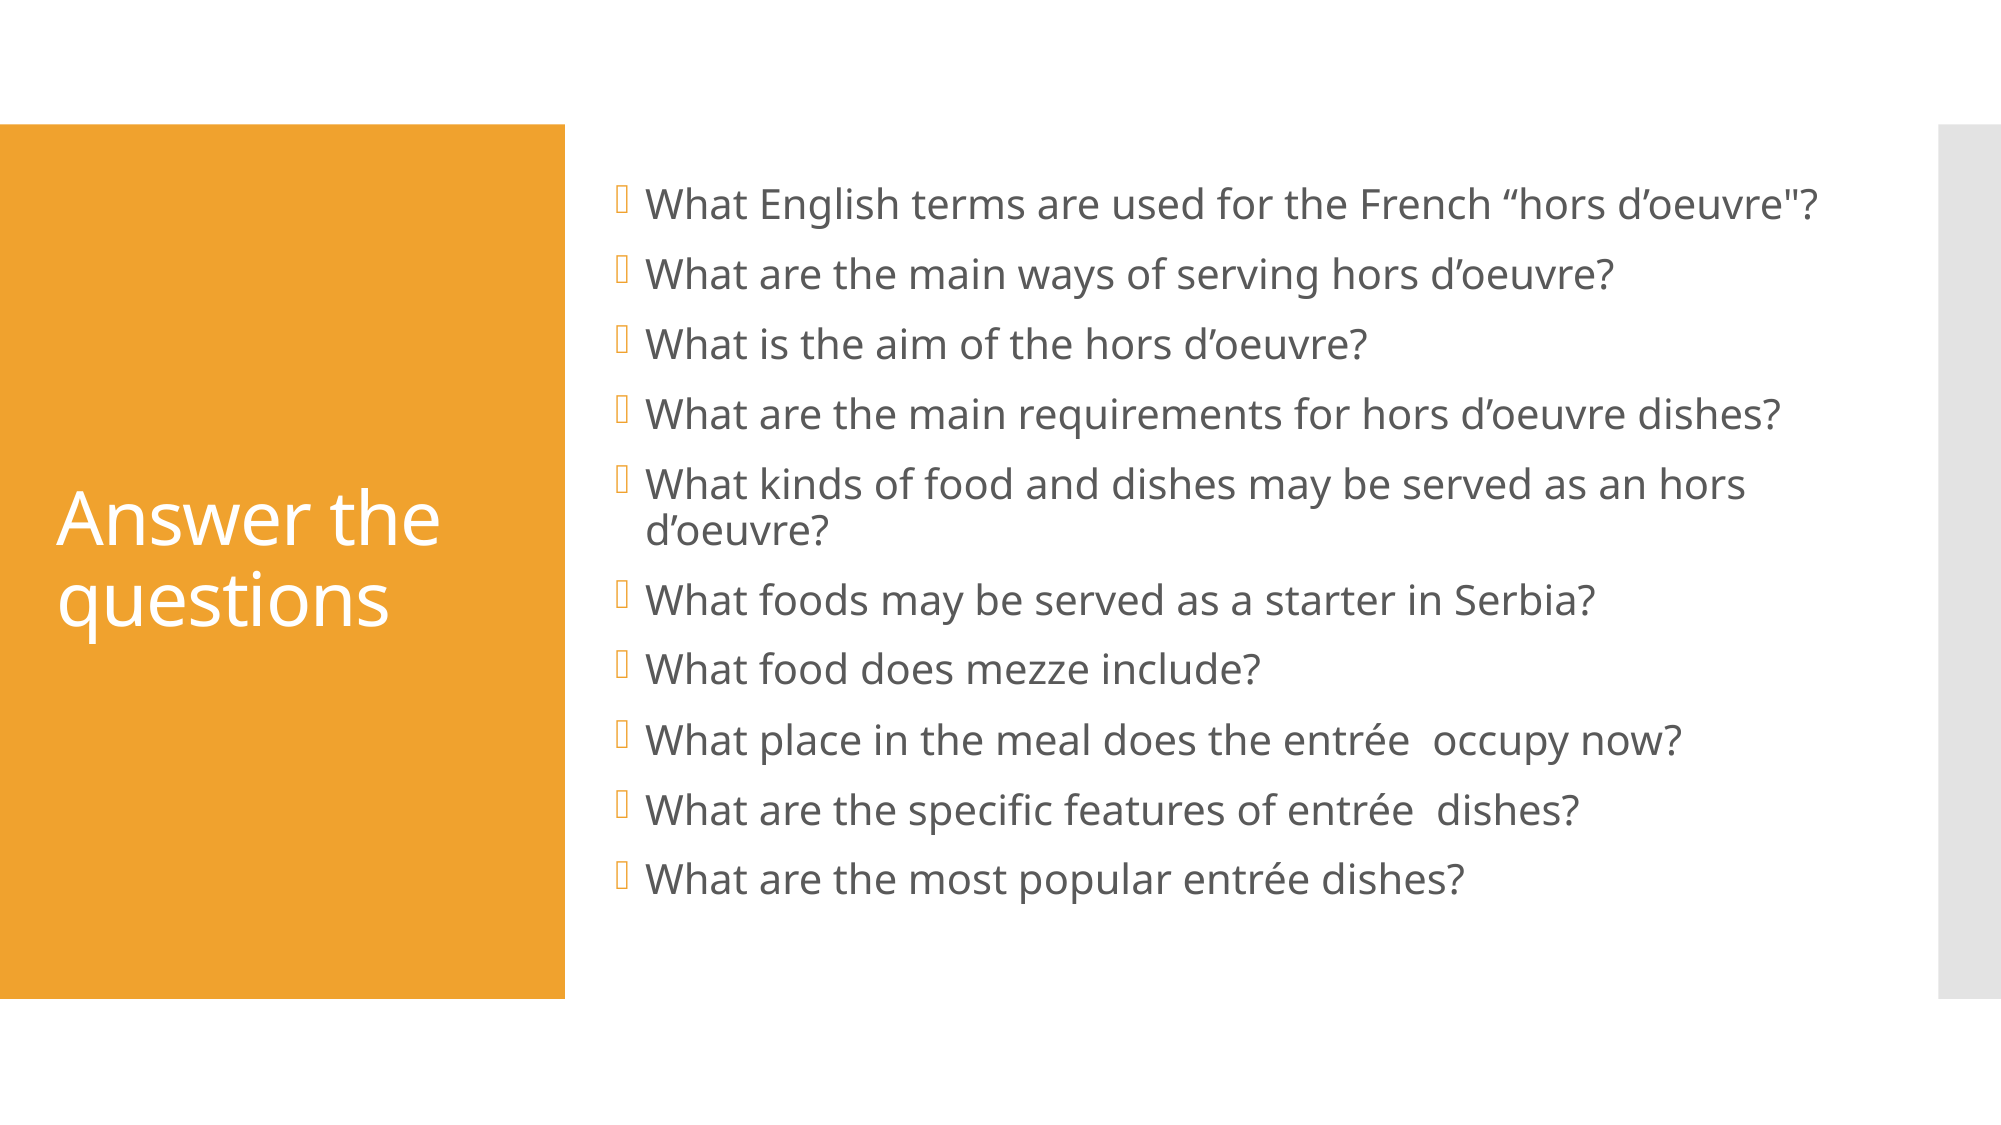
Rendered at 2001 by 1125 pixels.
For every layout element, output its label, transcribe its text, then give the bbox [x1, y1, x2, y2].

title Answer the questions [41, 184, 525, 940]
list What English terms are used for the French “hors d’oeuvre"? What are the main ways of serving hors d’oeuvre? What is the aim of the hors d’oeuvre? What are the main requirements for hors d’oeuvre dishes? What kinds of food and dishes may be served as an hors d’oeuvre? What foods may be served as a starter in Serbia? What food does mezze include? What place in the meal does the entrée occupy now? What are the specific features of entrée dishes? What are the most popular entrée dishes? [600, 81, 1874, 1077]
